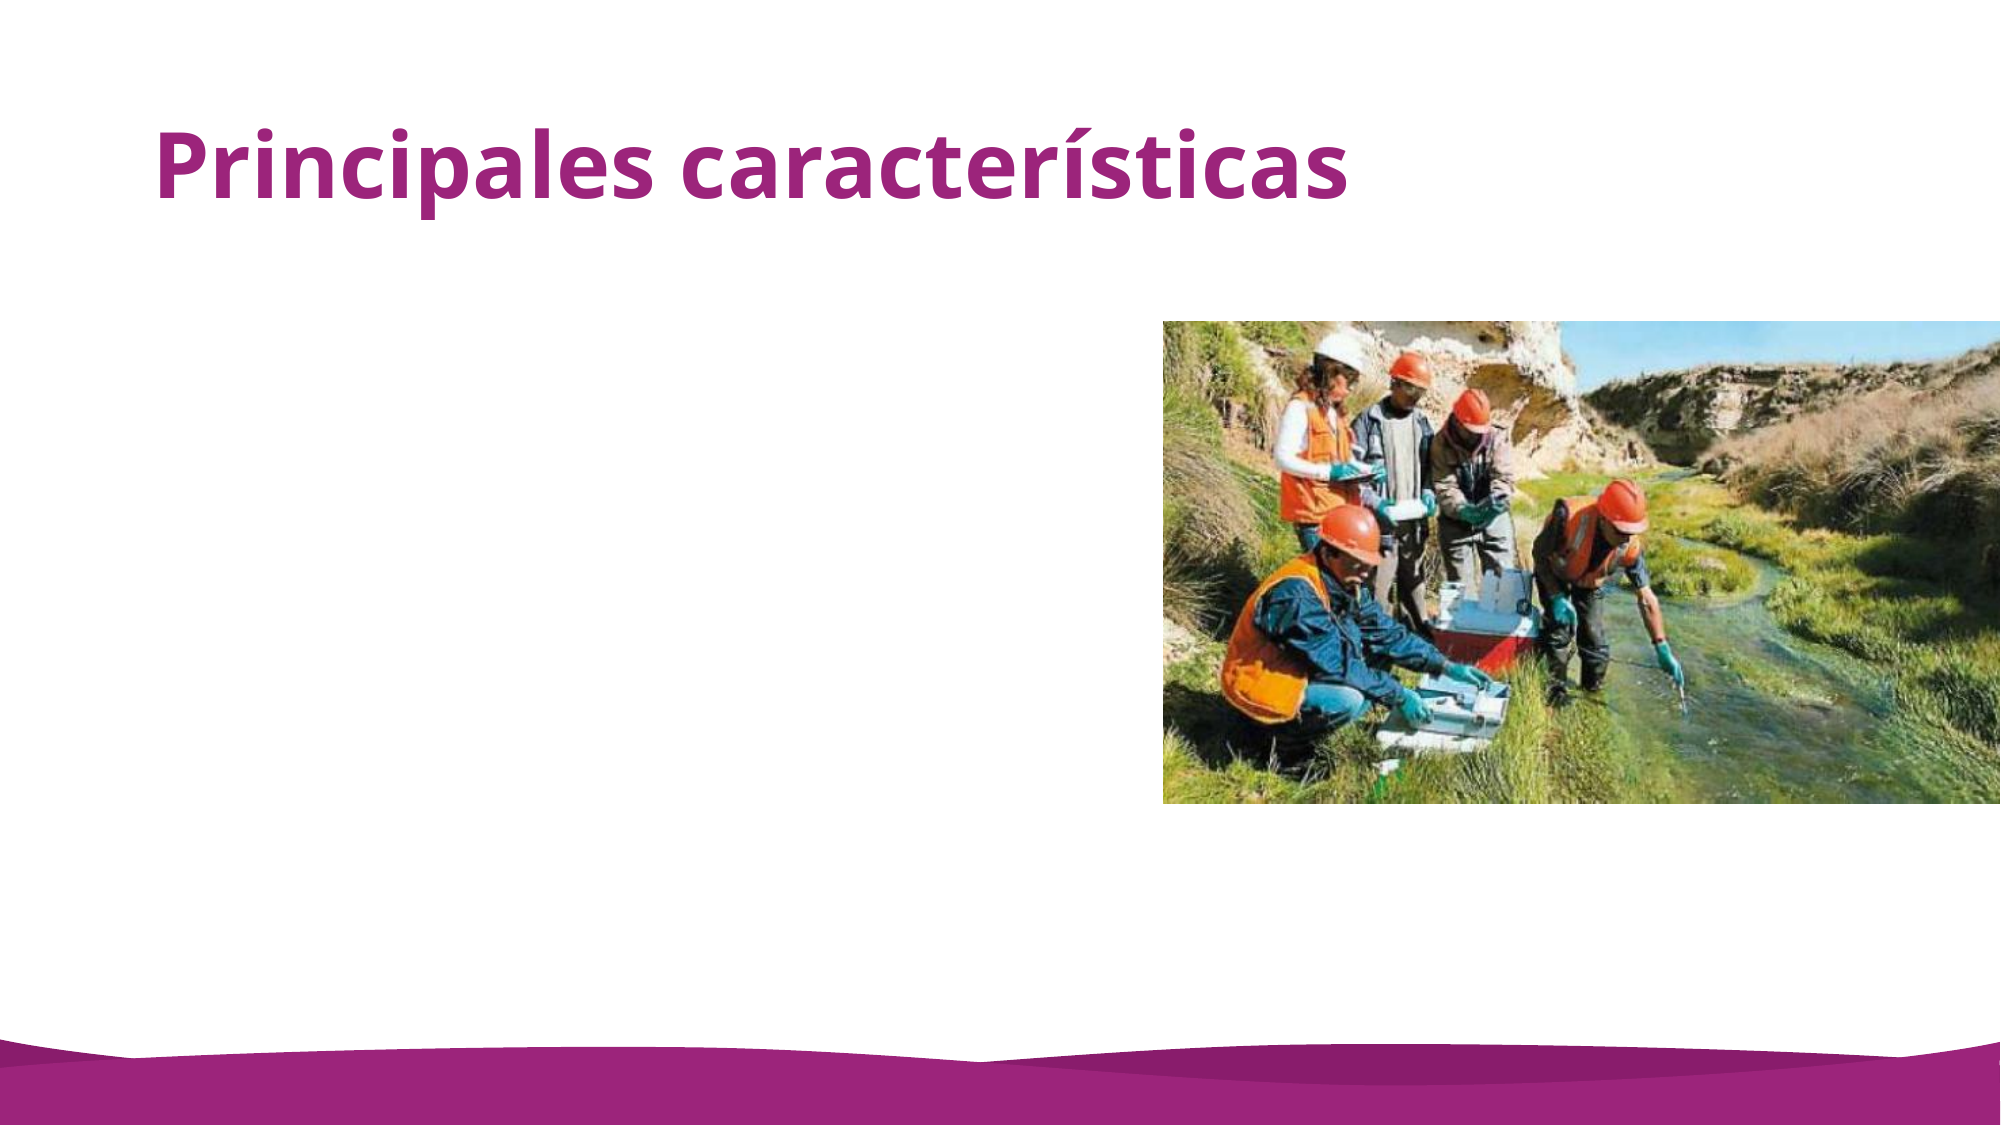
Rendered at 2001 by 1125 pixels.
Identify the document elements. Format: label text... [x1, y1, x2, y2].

picture [1163, 321, 2000, 804]
title Principales características [137, 59, 1863, 278]
